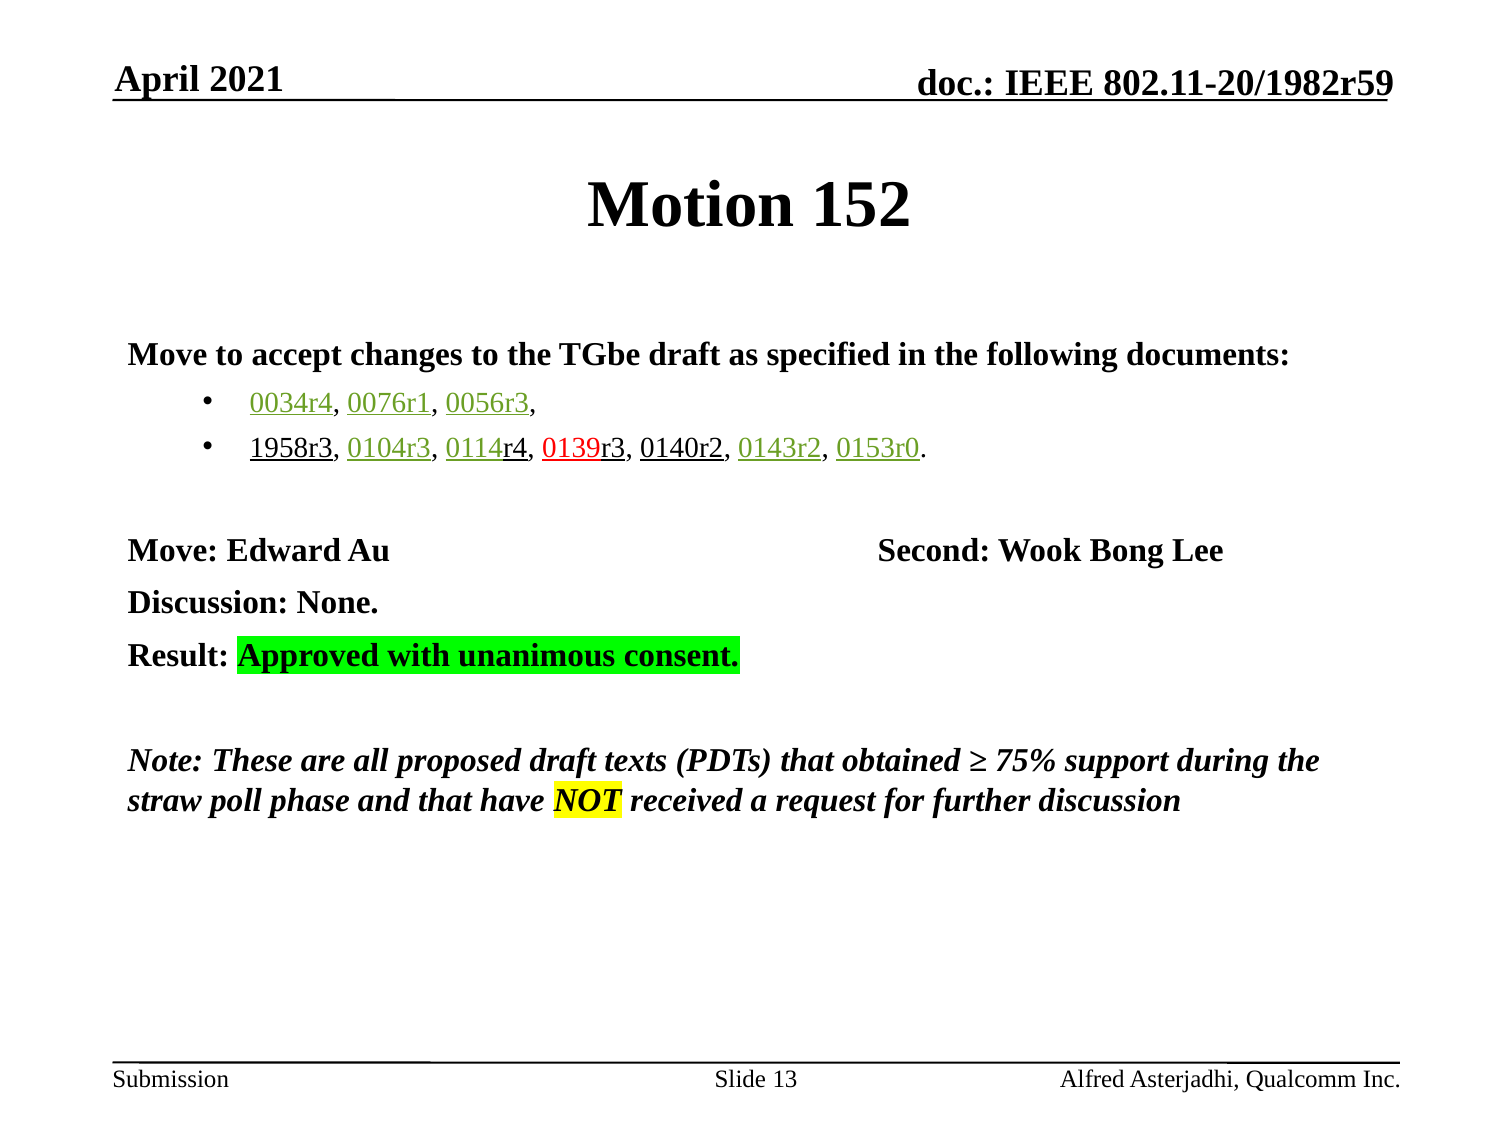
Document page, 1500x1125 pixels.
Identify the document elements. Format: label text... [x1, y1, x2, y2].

footer Alfred Asterjadhi, Qualcomm Inc. [878, 1061, 1402, 1093]
title Motion 152 [112, 112, 1388, 288]
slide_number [114, 54, 423, 100]
slide_number Slide 13 [712, 1061, 800, 1123]
list Move to accept changes to the TGbe draft as specified in the following documents: 0034r4, 0076r1, 0056r3, 1958r3, 0104r3, 0114r4, 0139r3, 0140r2, 0143r2, 0153r0. Move: Edward Au Second: Wook Bong Lee Discussion: None. Result: Approved with unanimous consent. Note: These are all proposed draft texts (PDTs) that obtained ≥ 75% support during the straw poll phase and that have NOT received a request for further discussion [112, 324, 1388, 1000]
